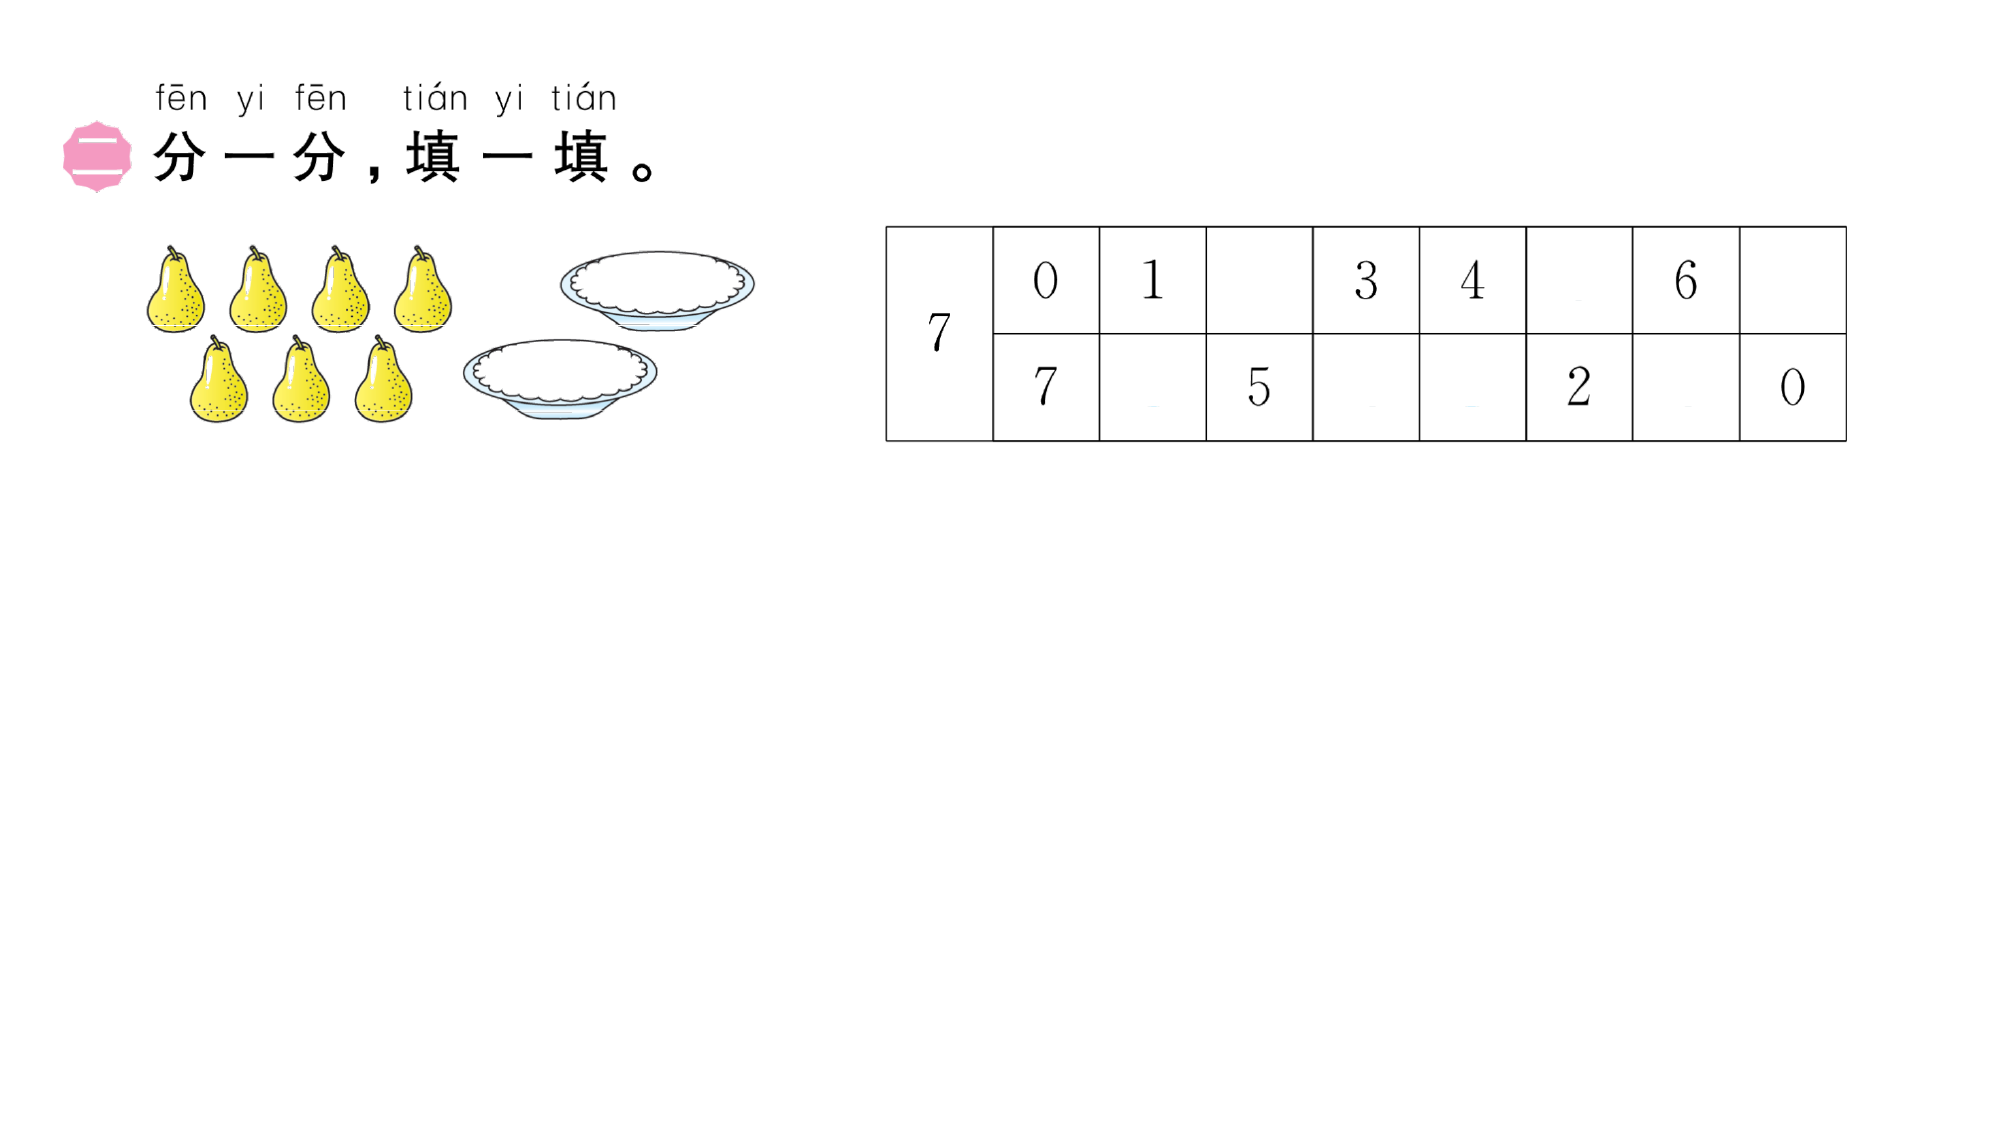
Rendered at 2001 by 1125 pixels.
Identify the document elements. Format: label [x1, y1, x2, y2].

picture [58, 58, 1949, 456]
